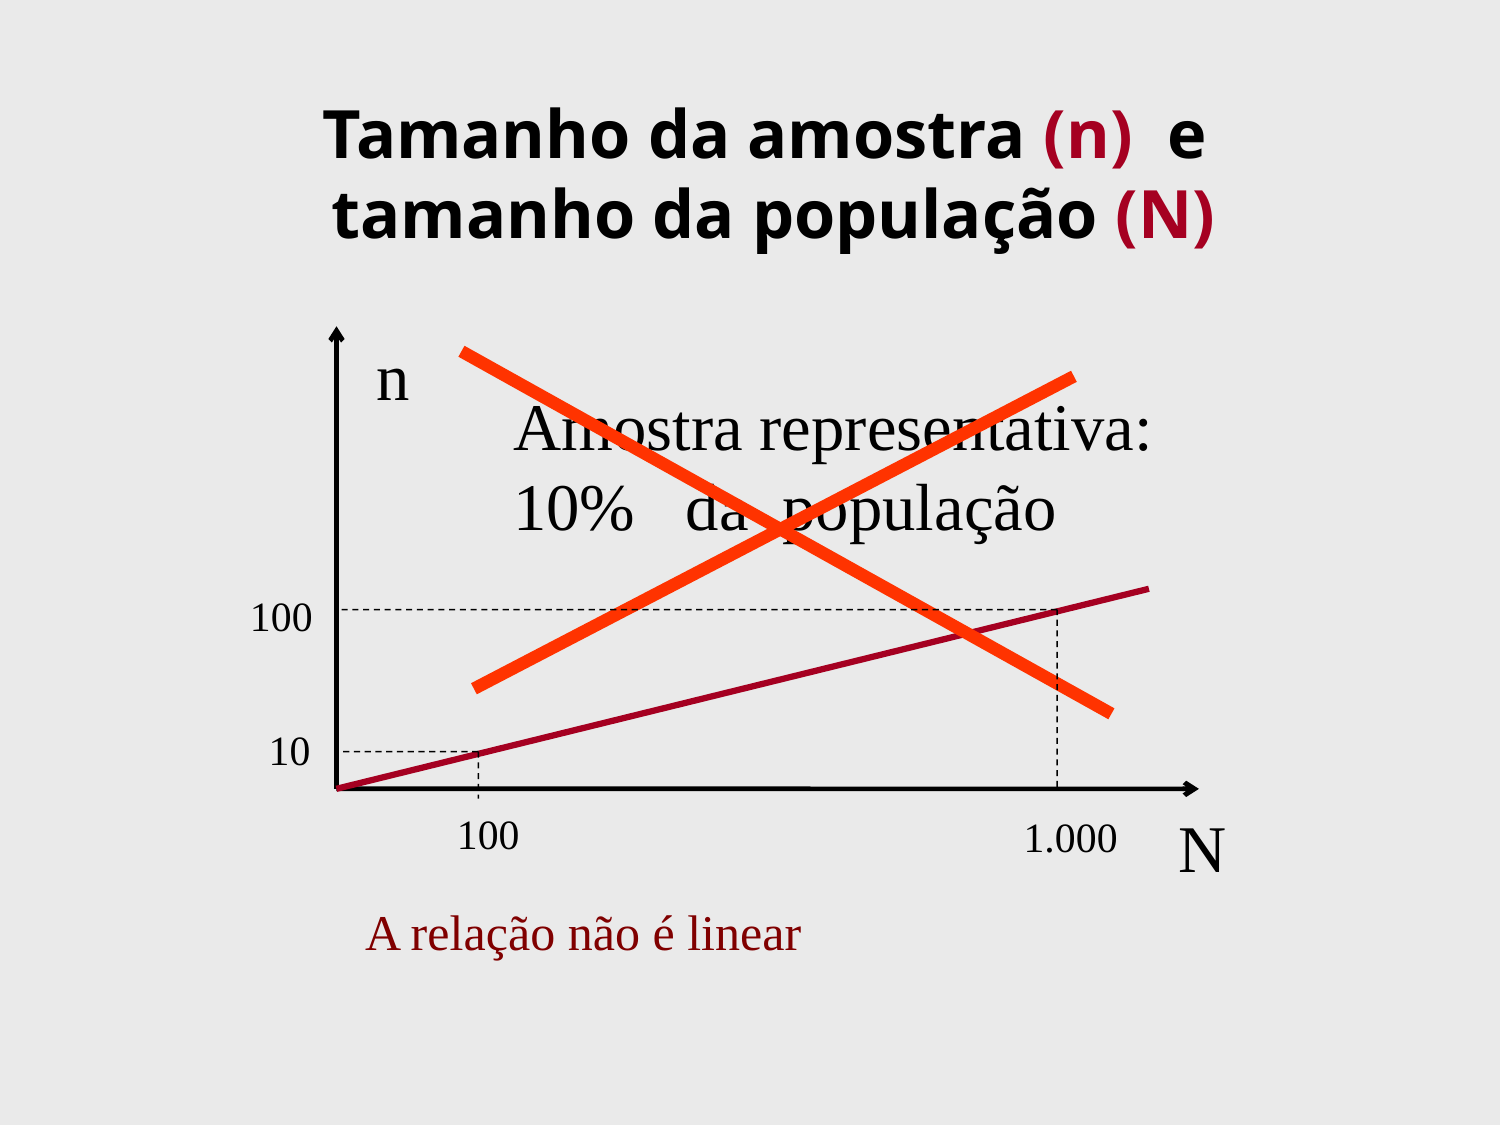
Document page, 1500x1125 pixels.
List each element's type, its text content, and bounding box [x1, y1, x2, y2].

text_box 100 [235, 582, 343, 647]
title Tamanho da amostra (n) e tamanho da população (N) [76, 77, 1454, 266]
text_box [329, 326, 344, 582]
text_box n [361, 326, 425, 421]
text_box 10 [253, 716, 361, 781]
text_box 1.000 [1008, 803, 1152, 869]
text_box 100 [442, 801, 550, 866]
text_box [461, 350, 1112, 714]
text_box N [1163, 798, 1242, 894]
text_box A relação não é linear [350, 893, 817, 968]
text_box Amostra representativa: 10% da população [1117, 376, 1169, 551]
